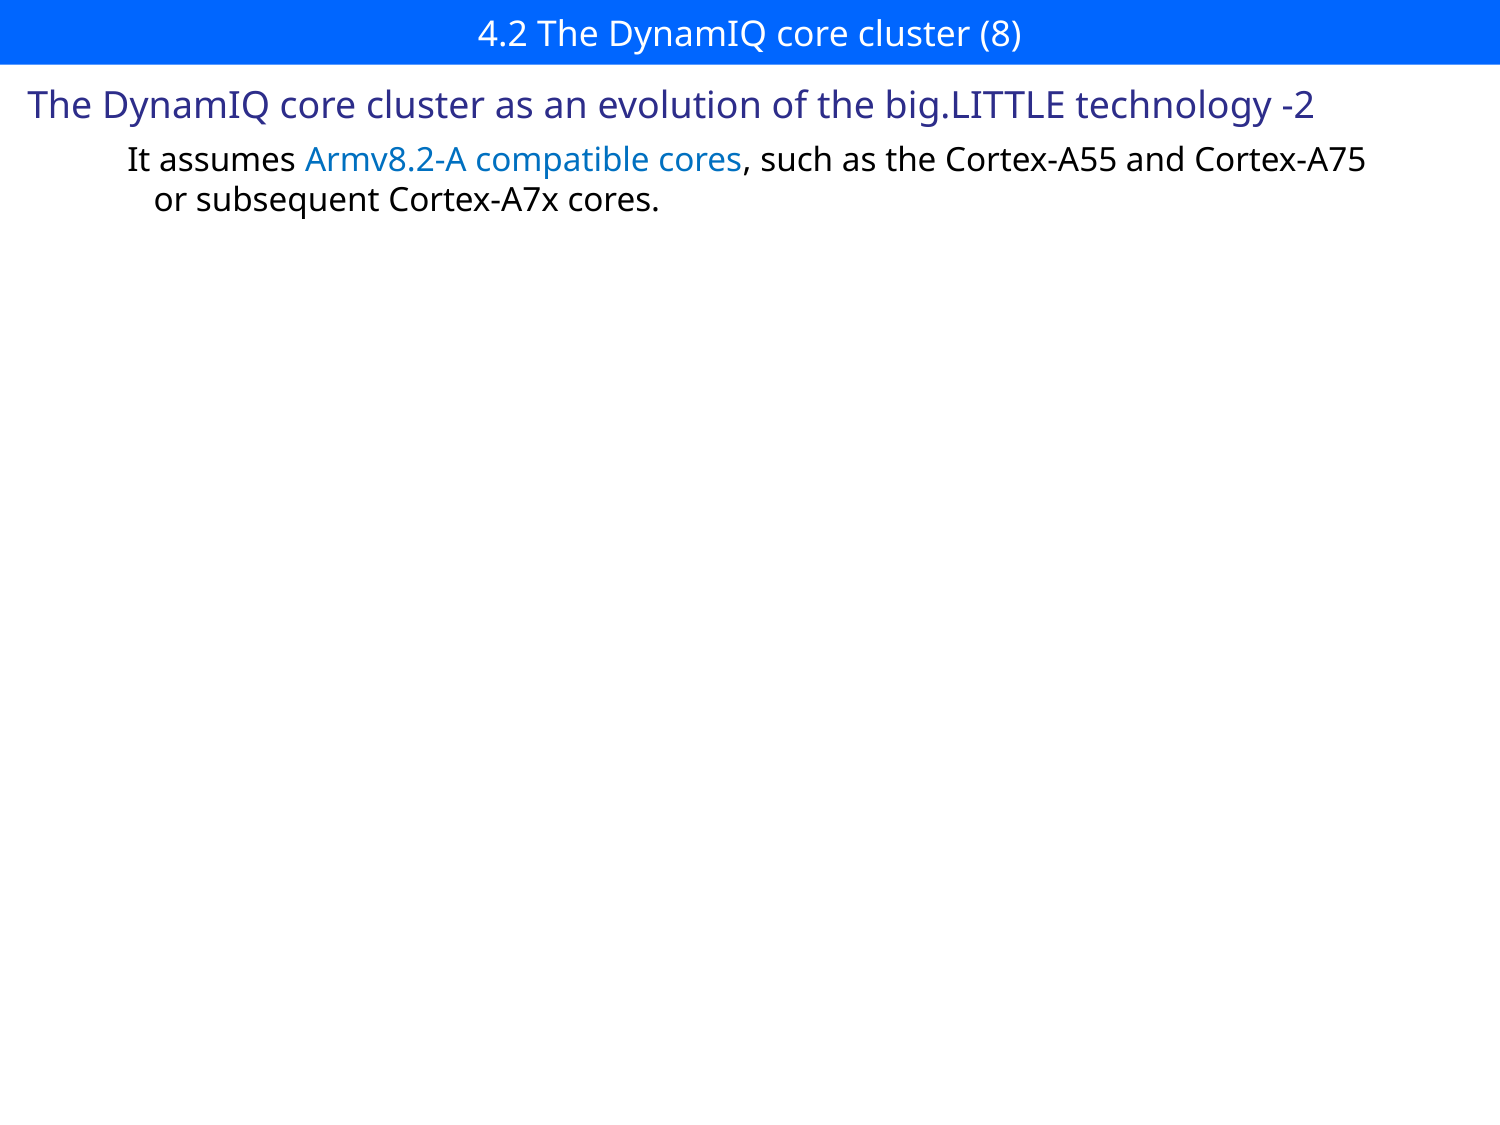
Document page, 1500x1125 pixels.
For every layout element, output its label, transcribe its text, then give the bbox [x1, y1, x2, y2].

text_box The DynamIQ core cluster as an evolution of the big.LITTLE technology -2 [12, 74, 1500, 134]
title 4.2 The DynamIQ core cluster (8) [0, 0, 1500, 65]
text_box It assumes Armv8.2-A compatible cores, such as the Cortex-A55 and Cortex-A75 or subsequent Cortex-A7x cores. [112, 134, 1383, 226]
